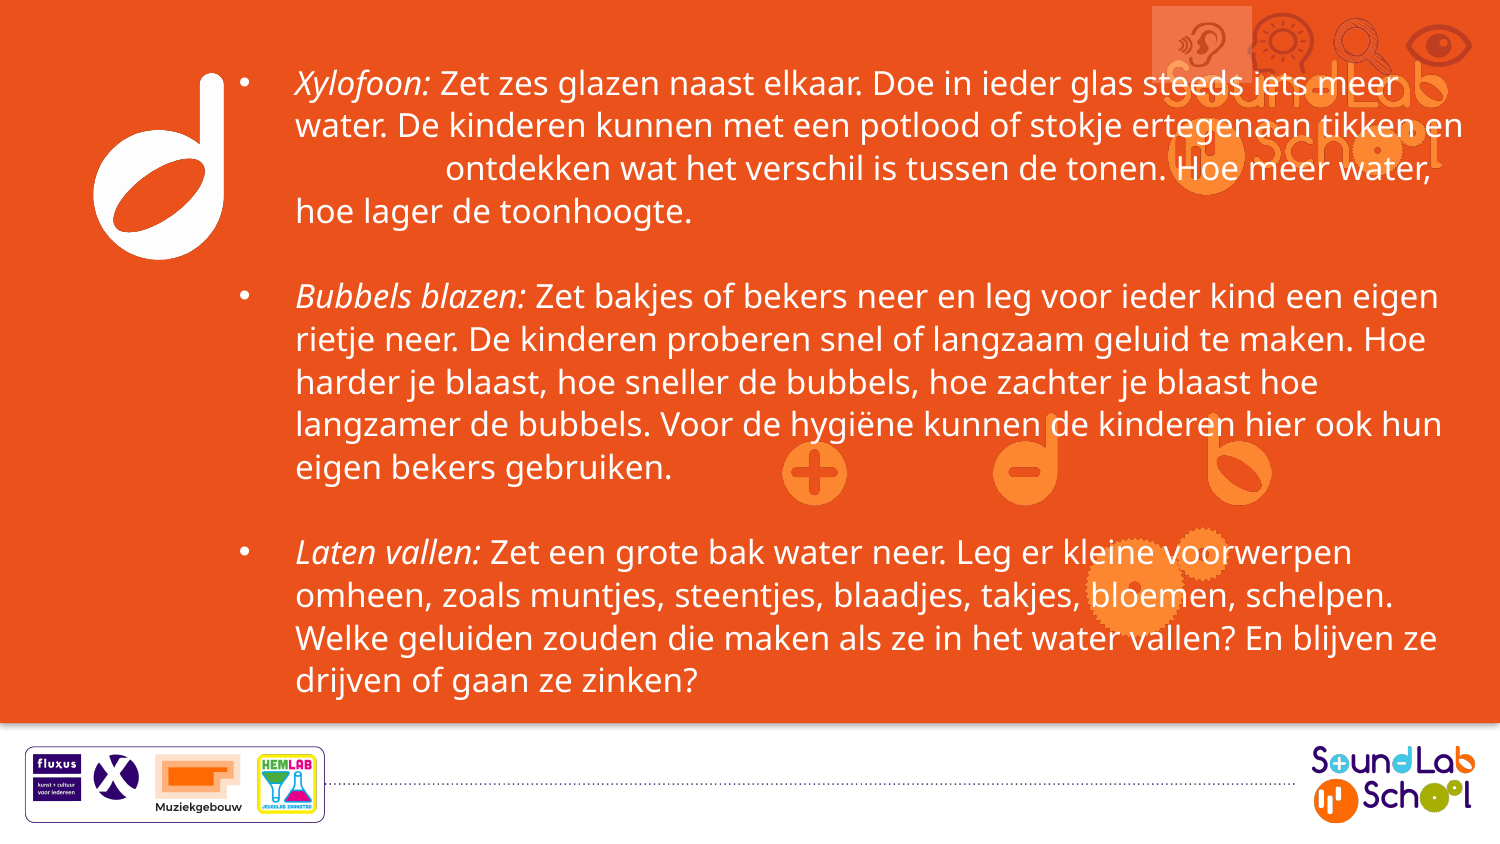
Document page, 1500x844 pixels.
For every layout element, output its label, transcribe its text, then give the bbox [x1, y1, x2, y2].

picture [0, 744, 1500, 824]
text_box Xylofoon: Zet zes glazen naast elkaar. Doe in ieder glas steeds iets meer water. De kinderen kunnen met een potlood of stokje ertegenaan tikken en ontdekken wat het verschil is tussen de tonen. Hoe meer water, hoe lager de toonhoogte. Bubbels blazen: Zet bakjes of bekers neer en leg voor ieder kind een eigen rietje neer. De kinderen proberen snel of langzaam geluid te maken. Hoe harder je blaast, hoe sneller de bubbels, hoe zachter je blaast hoe langzamer de bubbels. Voor de hygiëne kunnen de kinderen hier ook hun eigen bekers gebruiken. Laten vallen: Zet een grote bak water neer. Leg er kleine voorwerpen omheen, zoals muntjes, steentjes, blaadjes, takjes, bloemen, schelpen. Welke geluiden zouden die maken als ze in het water vallen? En blijven ze drijven of gaan ze zinken? [223, 14, 1488, 731]
picture [763, 409, 1276, 652]
picture [1152, 6, 1483, 196]
text_box [0, 0, 1500, 724]
picture [92, 71, 226, 263]
